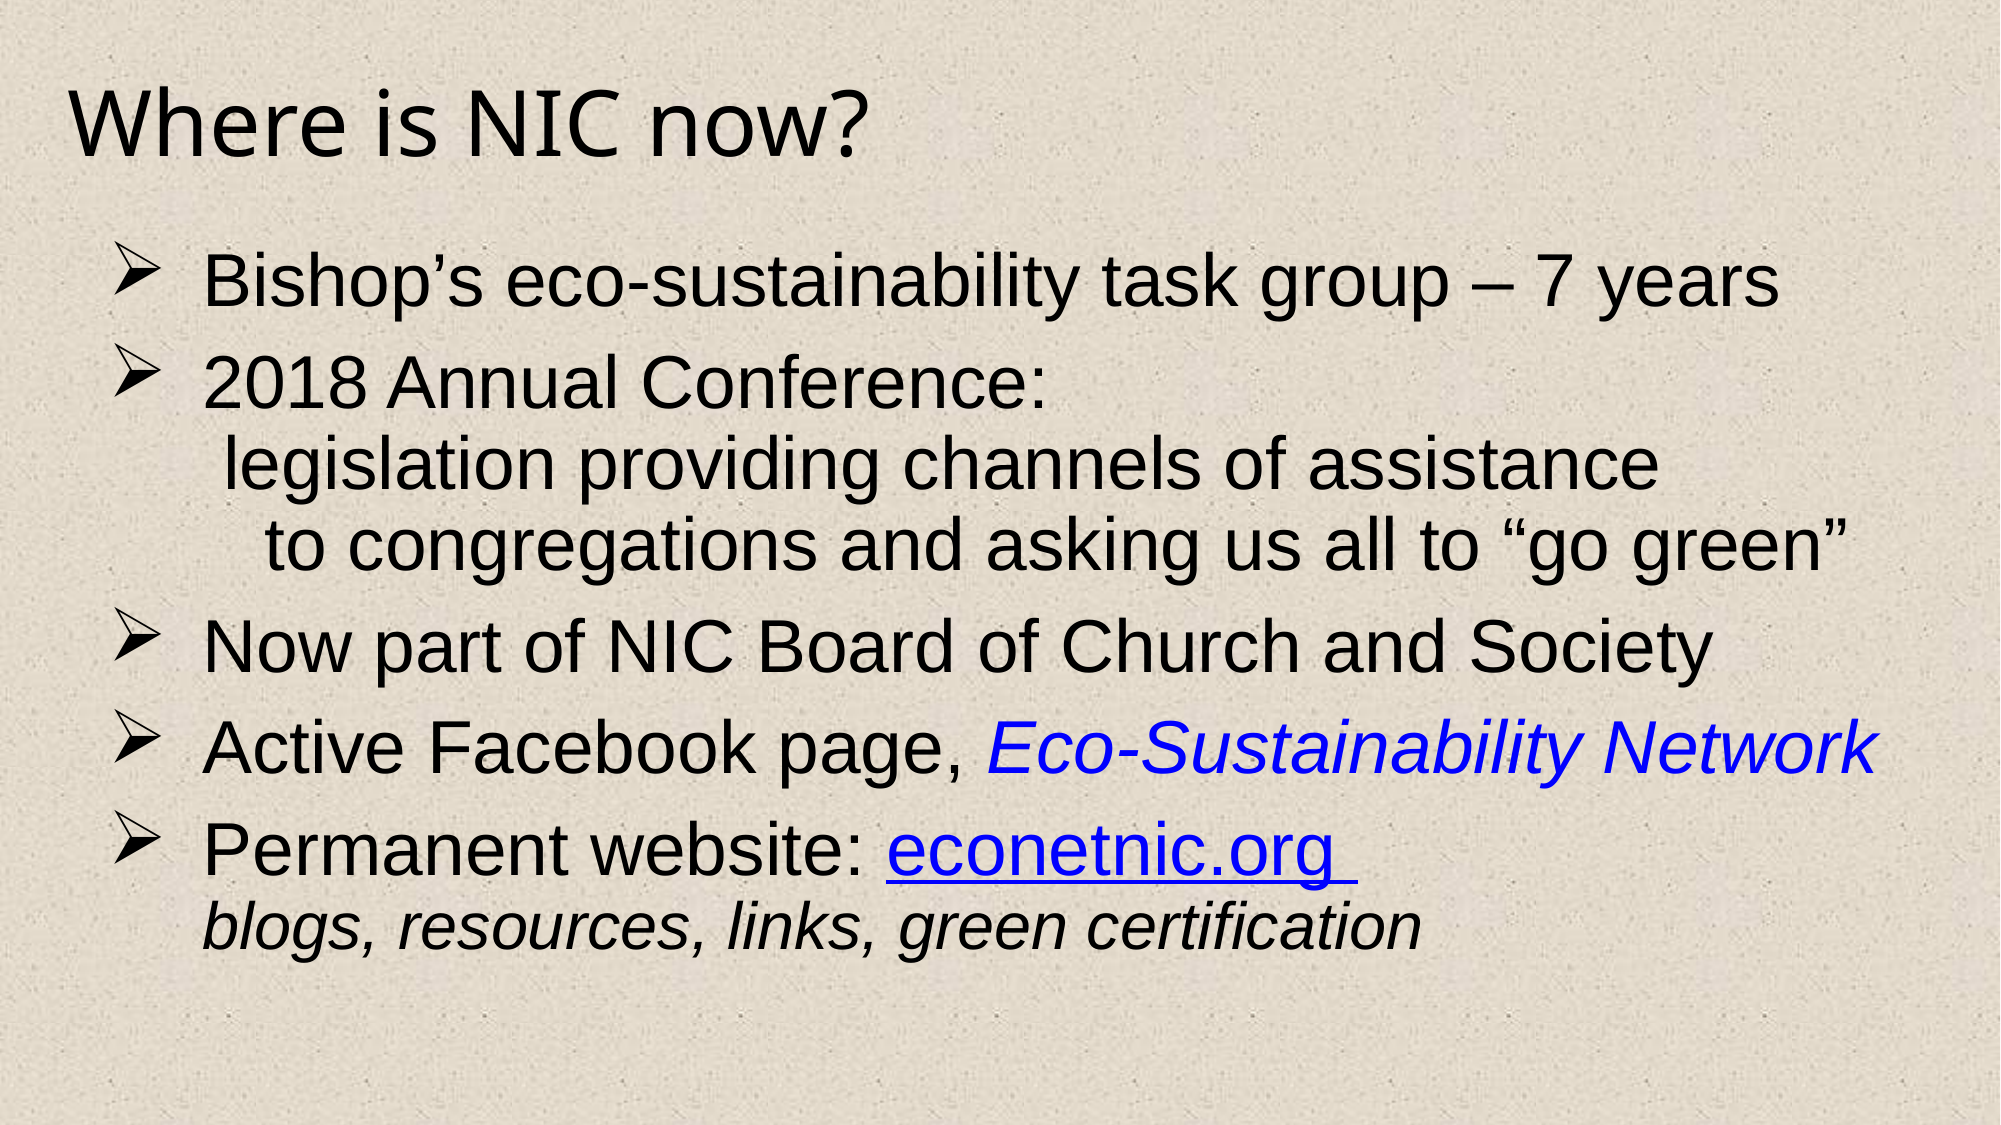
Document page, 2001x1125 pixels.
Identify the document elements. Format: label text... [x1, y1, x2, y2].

title Where is NIC now? [52, 34, 1915, 220]
list Bishop’s eco-sustainability task group – 7 years 2018 Annual Conference: legislation providing channels of assistance to congregations and asking us all to “go green” Now part of NIC Board of Church and Society Active Facebook page, Eco-Sustainability Network Permanent website: econetnic.org blogs, resources, links, green certification [93, 234, 1915, 1045]
picture [0, 0, 2001, 1125]
